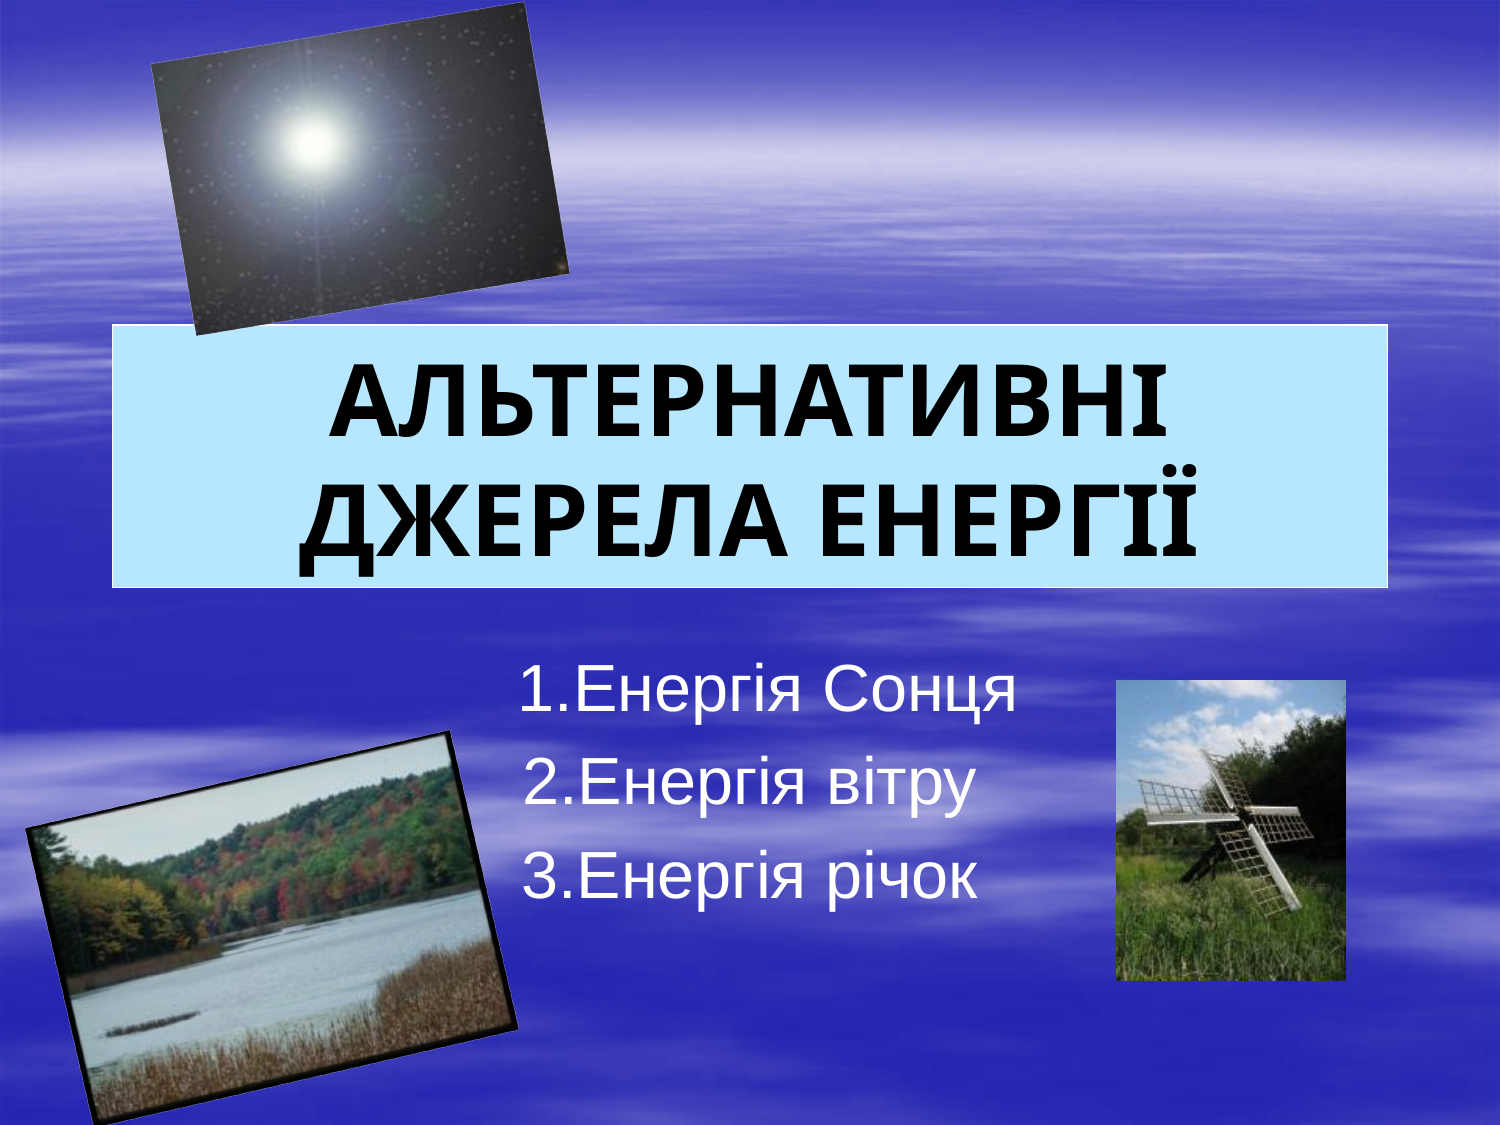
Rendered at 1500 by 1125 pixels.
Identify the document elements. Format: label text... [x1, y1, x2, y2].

picture [151, 2, 569, 335]
title АЛЬТЕРНАТИВНІ ДЖЕРЕЛА ЕНЕРГІЇ [112, 324, 1388, 588]
subtitle 1.Енергія Сонця 2.Енергія вітру 3.Енергія річок [224, 637, 1276, 926]
picture [1115, 680, 1346, 981]
picture [26, 731, 518, 1125]
